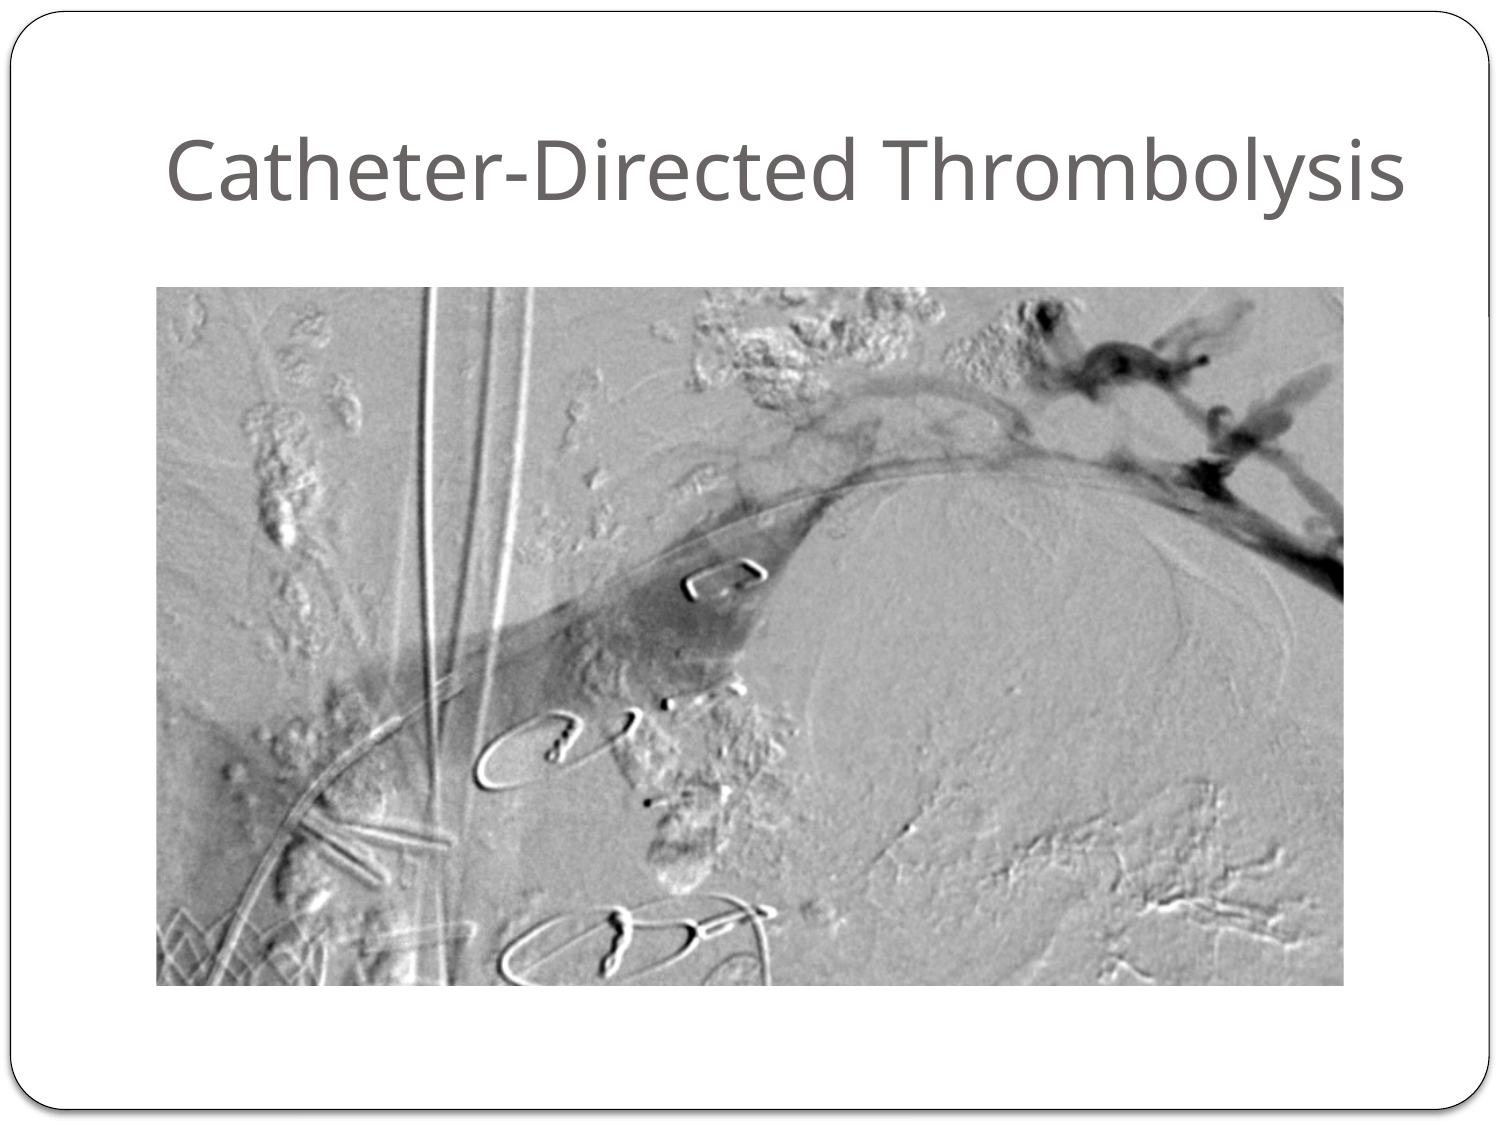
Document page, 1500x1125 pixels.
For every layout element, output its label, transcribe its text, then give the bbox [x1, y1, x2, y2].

picture [155, 287, 1344, 986]
title Catheter-Directed Thrombolysis [150, 45, 1425, 233]
